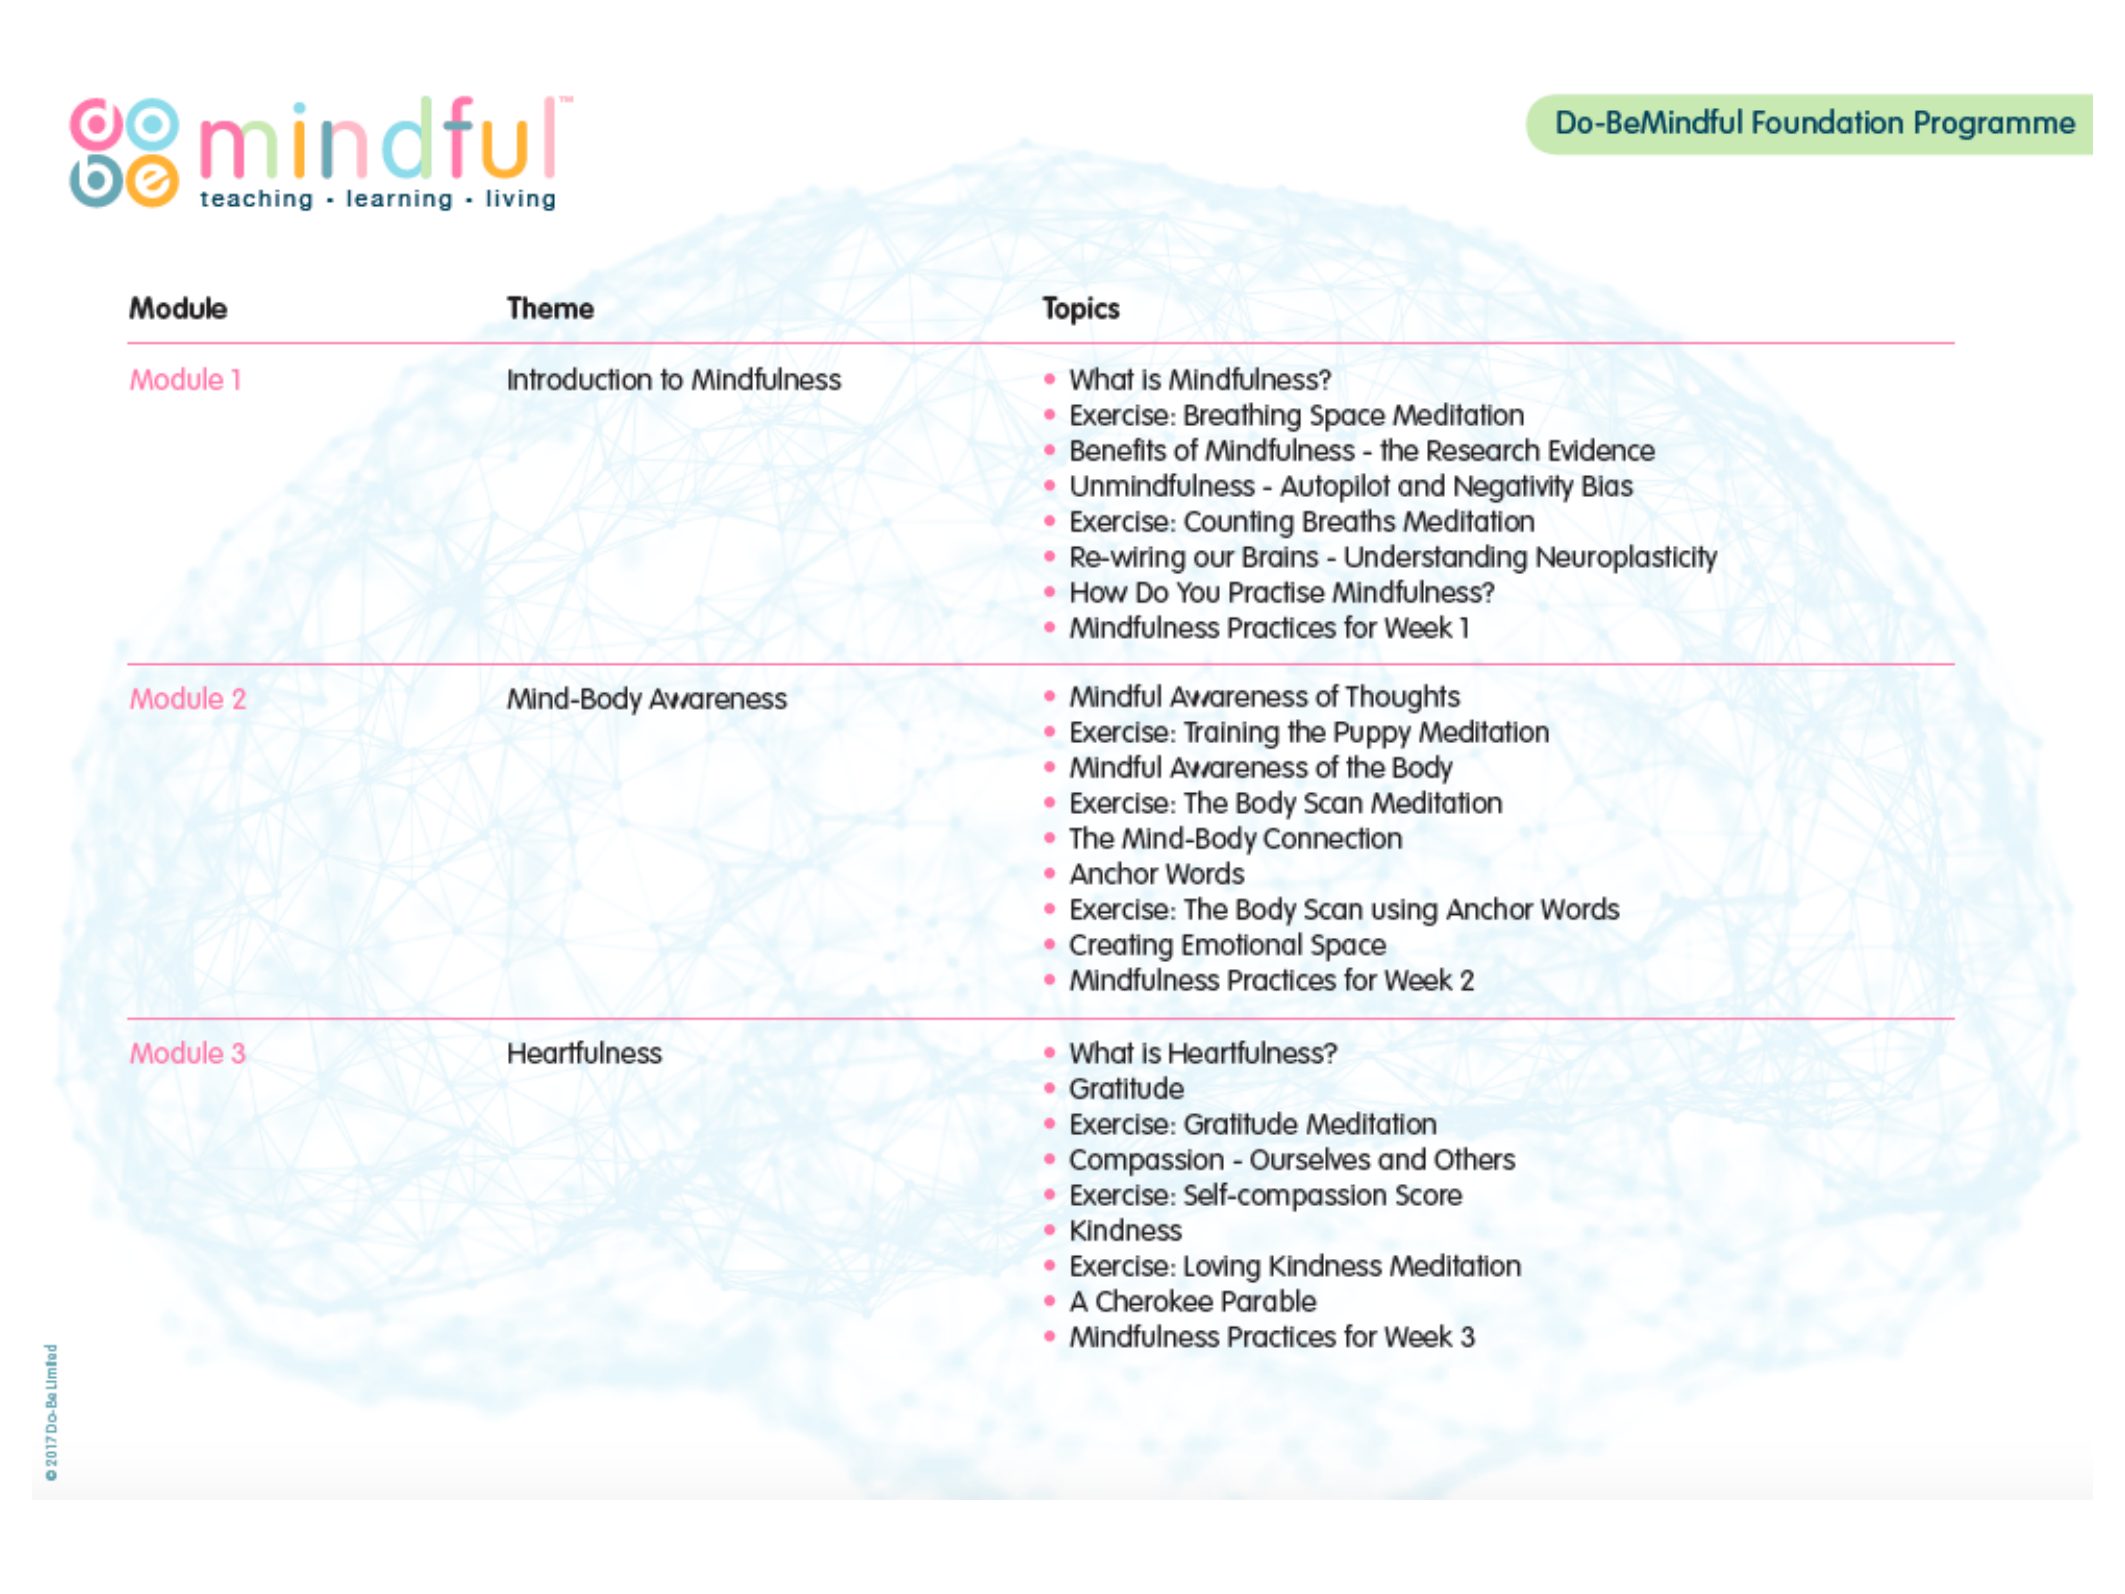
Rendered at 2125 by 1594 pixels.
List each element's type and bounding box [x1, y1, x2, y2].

picture [31, 59, 2093, 1500]
